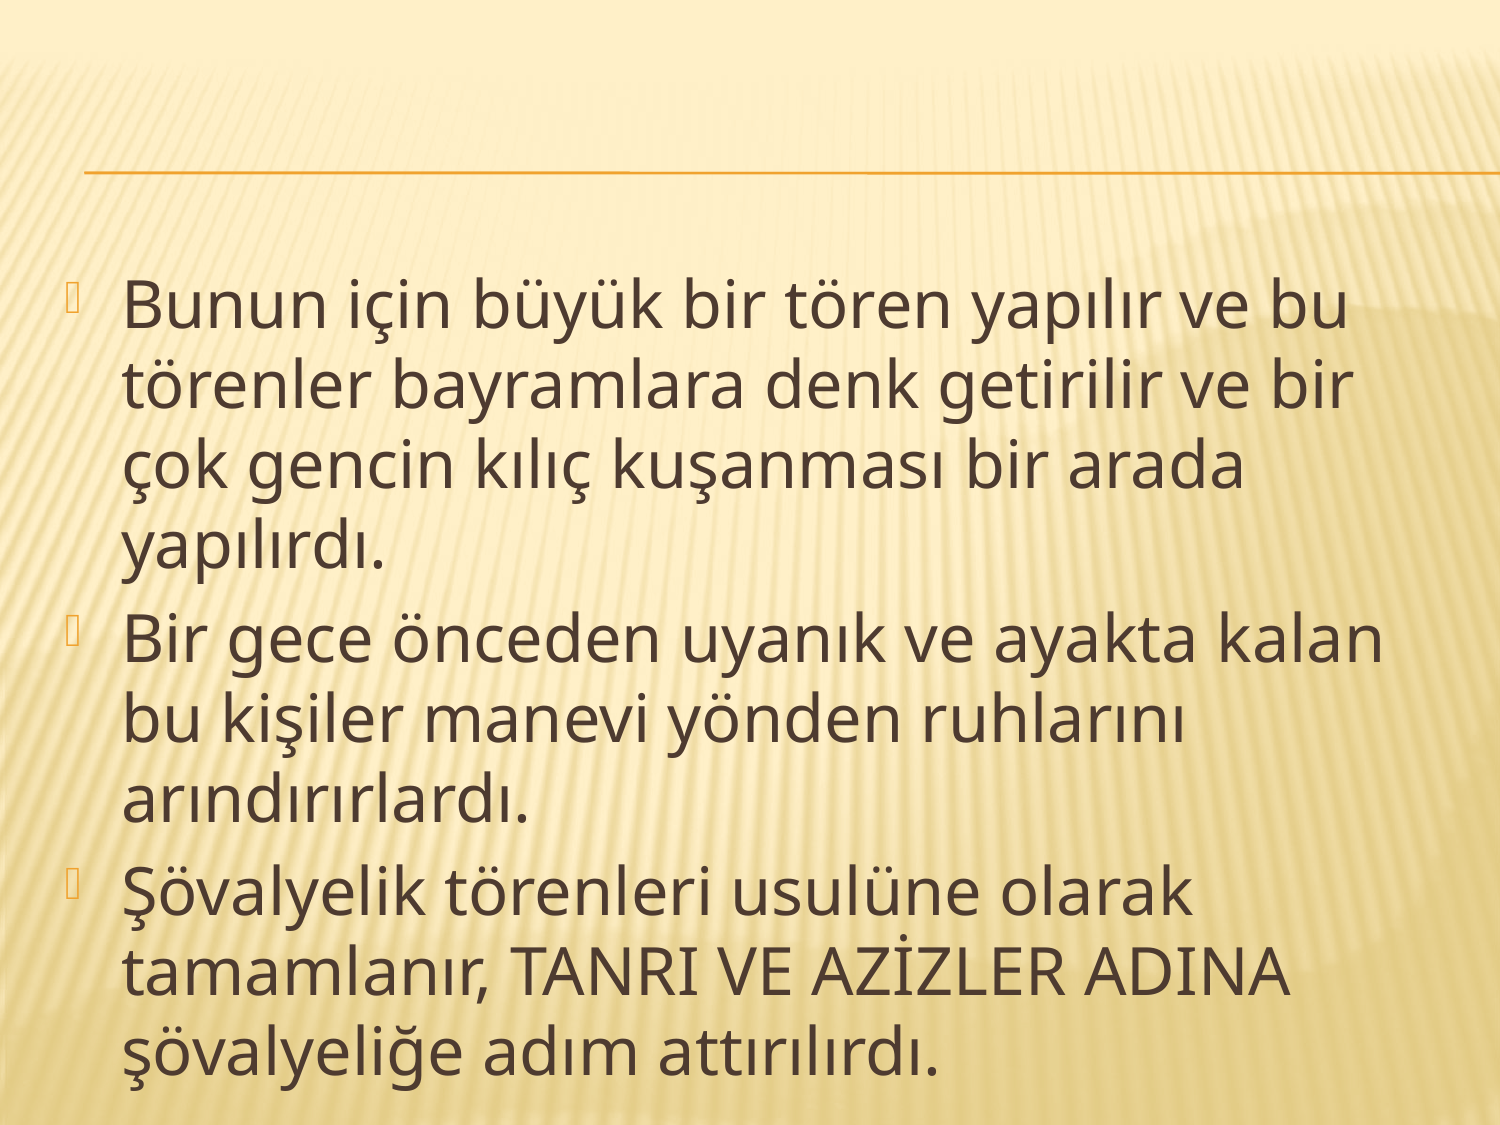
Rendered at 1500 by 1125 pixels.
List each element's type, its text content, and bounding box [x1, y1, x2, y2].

list Bunun için büyük bir tören yapılır ve bu törenler bayramlara denk getirilir ve bir çok gencin kılıç kuşanması bir arada yapılırdı. Bir gece önceden uyanık ve ayakta kalan bu kişiler manevi yönden ruhlarını arındırırlardı. Şövalyelik törenleri usulüne olarak tamamlanır, TANRI VE AZİZLER ADINA şövalyeliğe adım attırılırdı. [50, 254, 1475, 998]
